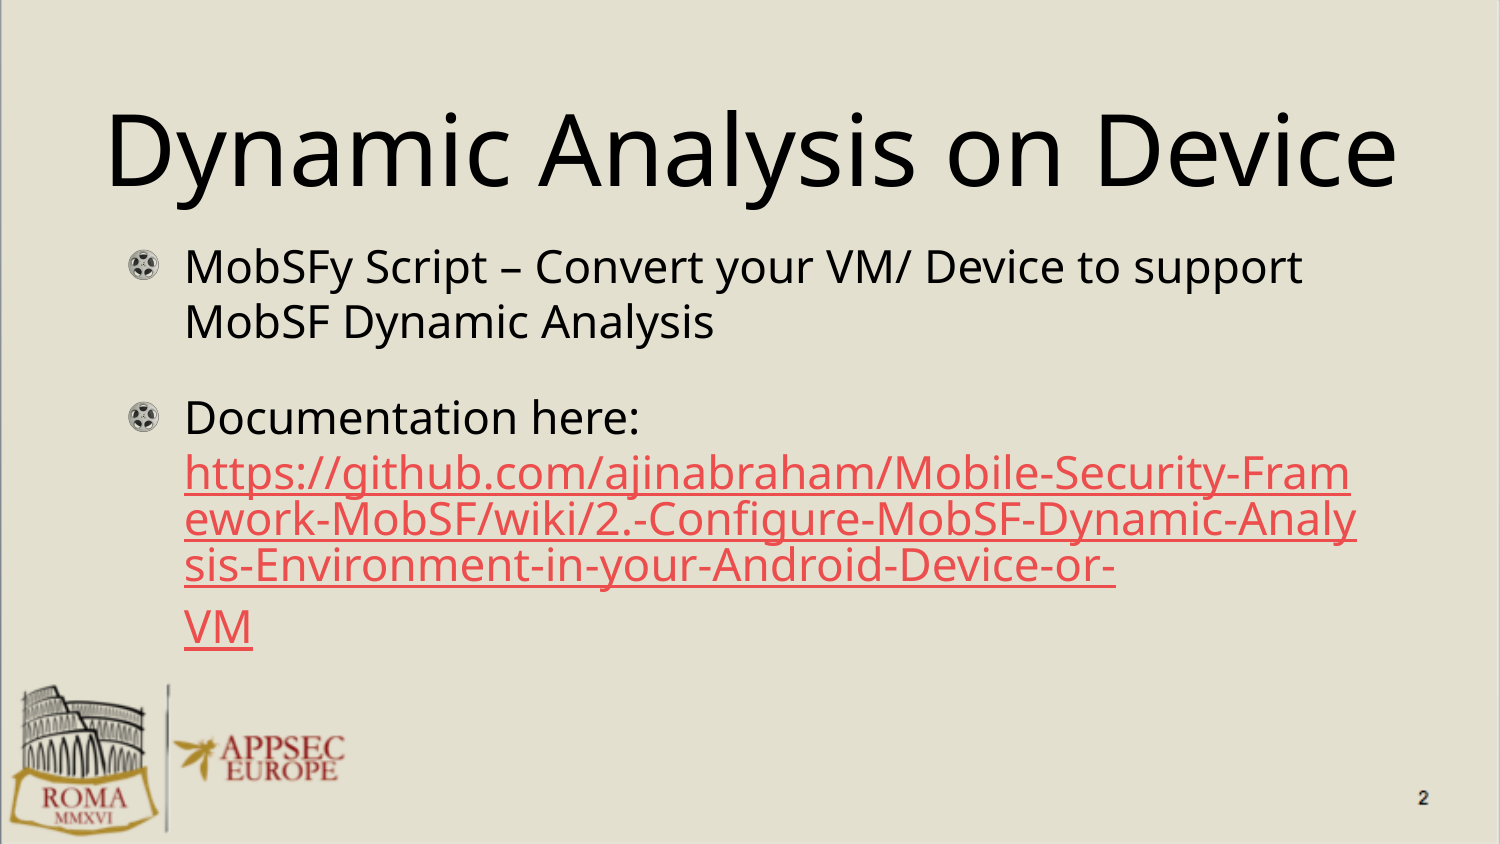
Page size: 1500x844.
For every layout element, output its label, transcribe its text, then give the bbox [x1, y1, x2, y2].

title Dynamic Analysis on Device [51, 58, 1455, 235]
list MobSFy Script – Convert your VM/ Device to support MobSF Dynamic Analysis Documentation here: https://github.com/ajinabraham/Mobile-Security-Framework-MobSF/wiki/2.-Configure-MobSF-Dynamic-Analysis-Environment-in-your-Android-Device-or-VM [112, 229, 1388, 754]
picture [0, 0, 1500, 844]
